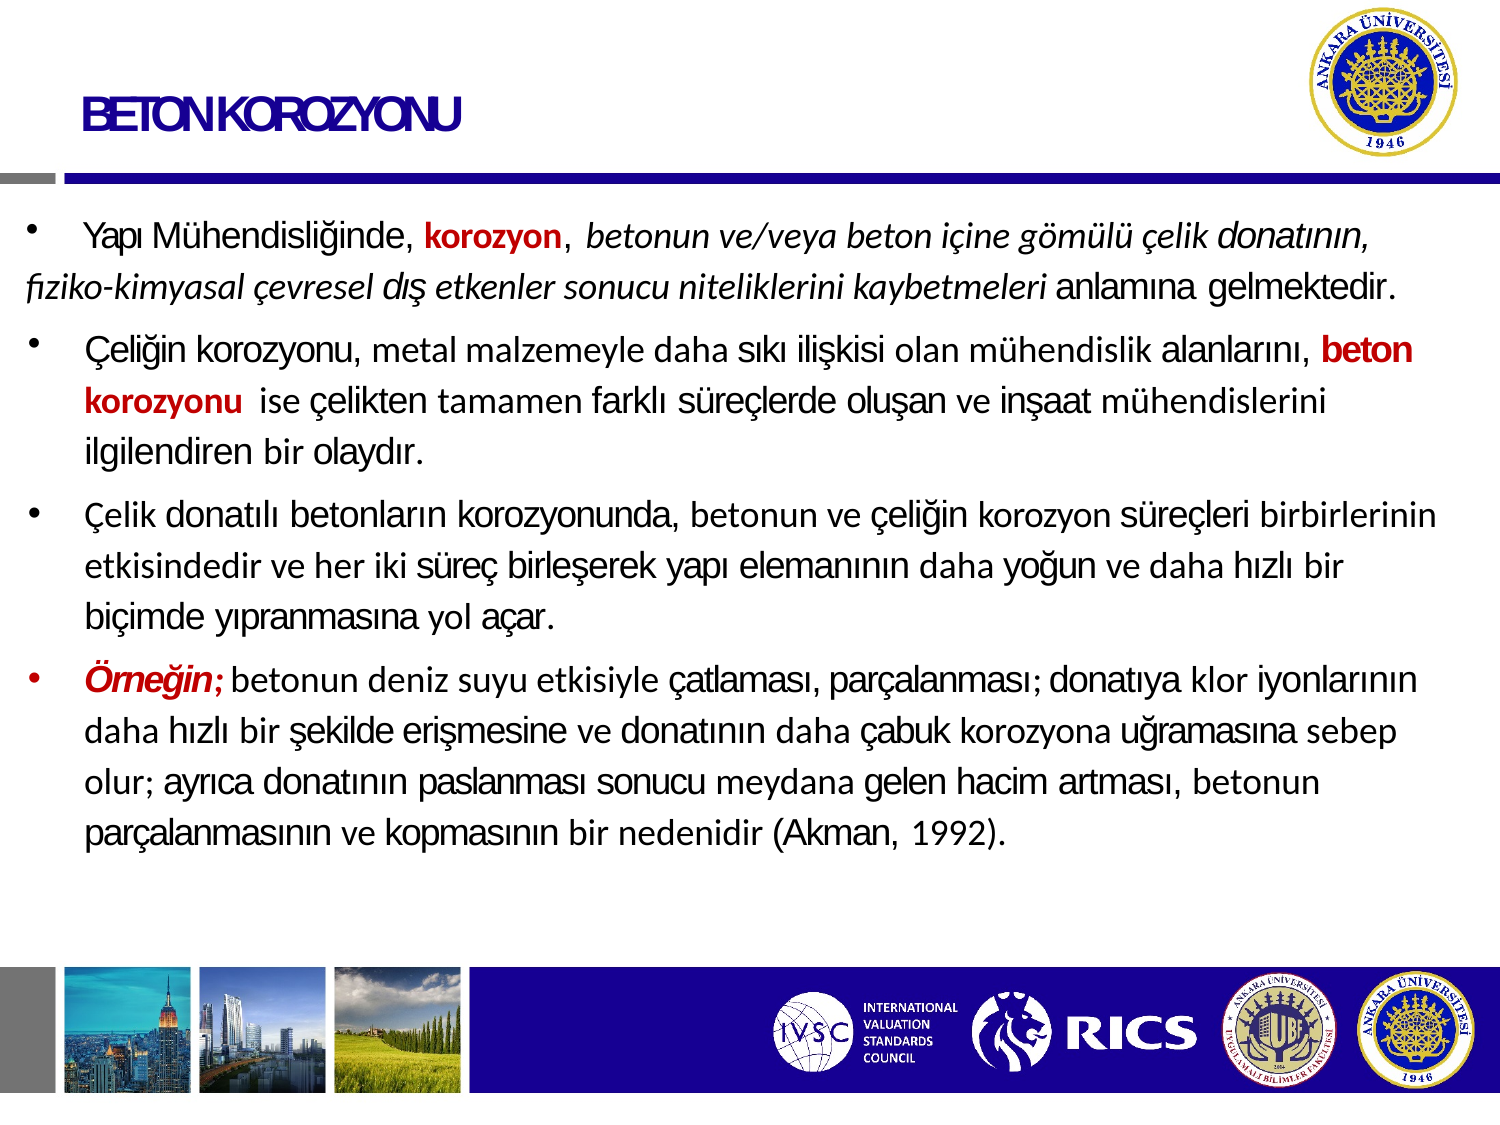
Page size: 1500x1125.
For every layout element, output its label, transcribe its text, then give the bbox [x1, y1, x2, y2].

text_box Yapı Mühendisliğinde, korozyon, betonun ve/veya beton içine gömülü çelik donatının, fiziko-kimyasal çevresel dış etkenler sonucu niteliklerini kaybetmeleri anlamına gelmektedir. Çeliğin korozyonu, metal malzemeyle daha sıkı ilişkisi olan mühendislik alanlarını, beton korozyonu ise çelikten tamamen farklı süreçlerde oluşan ve inşaat mühendislerini ilgilendiren bir olaydır. Çelik donatılı betonların korozyonunda, betonun ve çeliğin korozyon süreçleri birbirlerinin etkisindedir ve her iki süreç birleşerek yapı elemanının daha yoğun ve daha hızlı bir biçimde yıpranmasına yol açar. Örneğin; betonun deniz suyu etkisiyle çatlaması, parçalanması; donatıya klor iyonlarının daha hızlı bir şekilde erişmesine ve donatının daha çabuk korozyona uğramasına sebep olur; ayrıca donatının paslanması sonucu meydana gelen hacim artması, betonun parçalanmasının ve kopmasının bir nedenidir (Akman, 1992). [25, 202, 1476, 853]
title BETON KOROZYONU [77, 79, 532, 202]
picture [0, 0, 1500, 1125]
